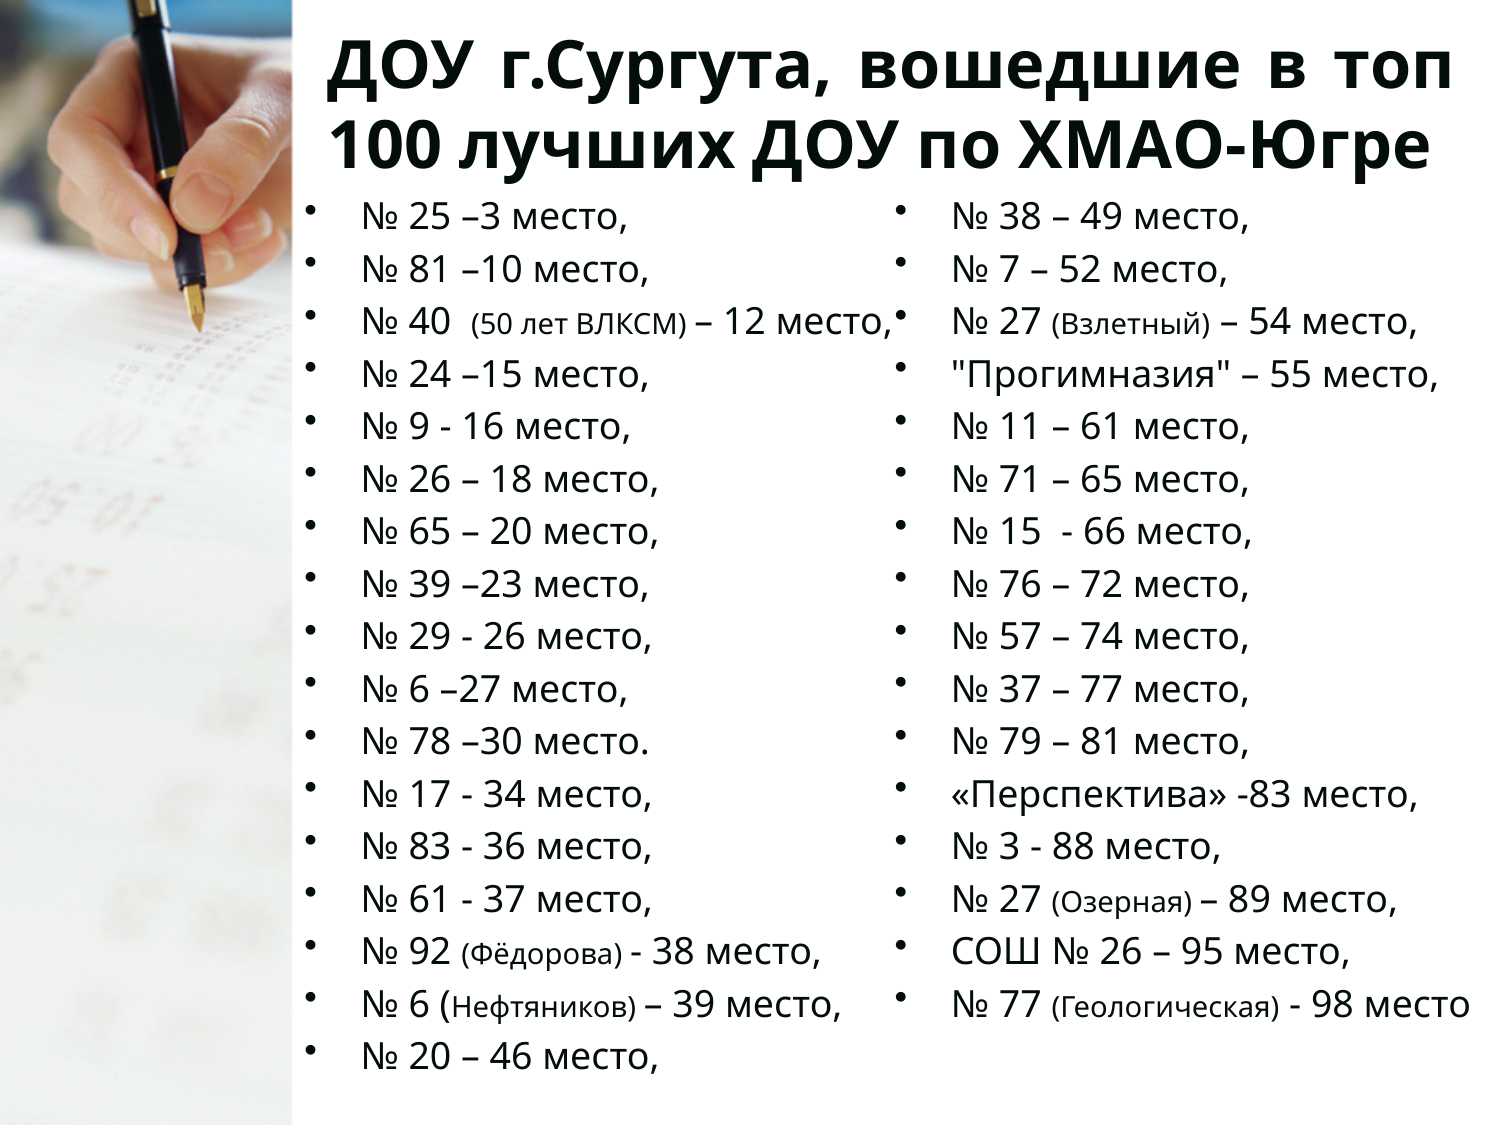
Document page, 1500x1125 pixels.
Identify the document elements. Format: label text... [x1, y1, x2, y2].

title ДОУ г.Сургута, вошедшие в топ 100 лучших ДОУ по ХМАО-Югре [312, 42, 1471, 161]
picture [0, 0, 1500, 1125]
list № 25 –3 место, № 81 –10 место, № 40 (50 лет ВЛКСМ) – 12 место, № 24 –15 место, № 9 - 16 место, № 26 – 18 место, № 65 – 20 место, № 39 –23 место, № 29 - 26 место, № 6 –27 место, № 78 –30 место. № 17 - 34 место, № 83 - 36 место, № 61 - 37 место, № 92 (Фёдорова) - 38 место, № 6 (Нефтяников) – 39 место, № 20 – 46 место, № 38 – 49 место, № 7 – 52 место, № 27 (Взлетный) – 54 место, "Прогимназия" – 55 место, № 11 – 61 место, № 71 – 65 место, № 15 - 66 место, № 76 – 72 место, № 57 – 74 место, № 37 – 77 место, № 79 – 81 место, «Перспектива» -83 место, № 3 - 88 место, № 27 (Озерная) – 89 место, СОШ № 26 – 95 место, № 77 (Геологическая) - 98 место [289, 184, 1500, 1050]
